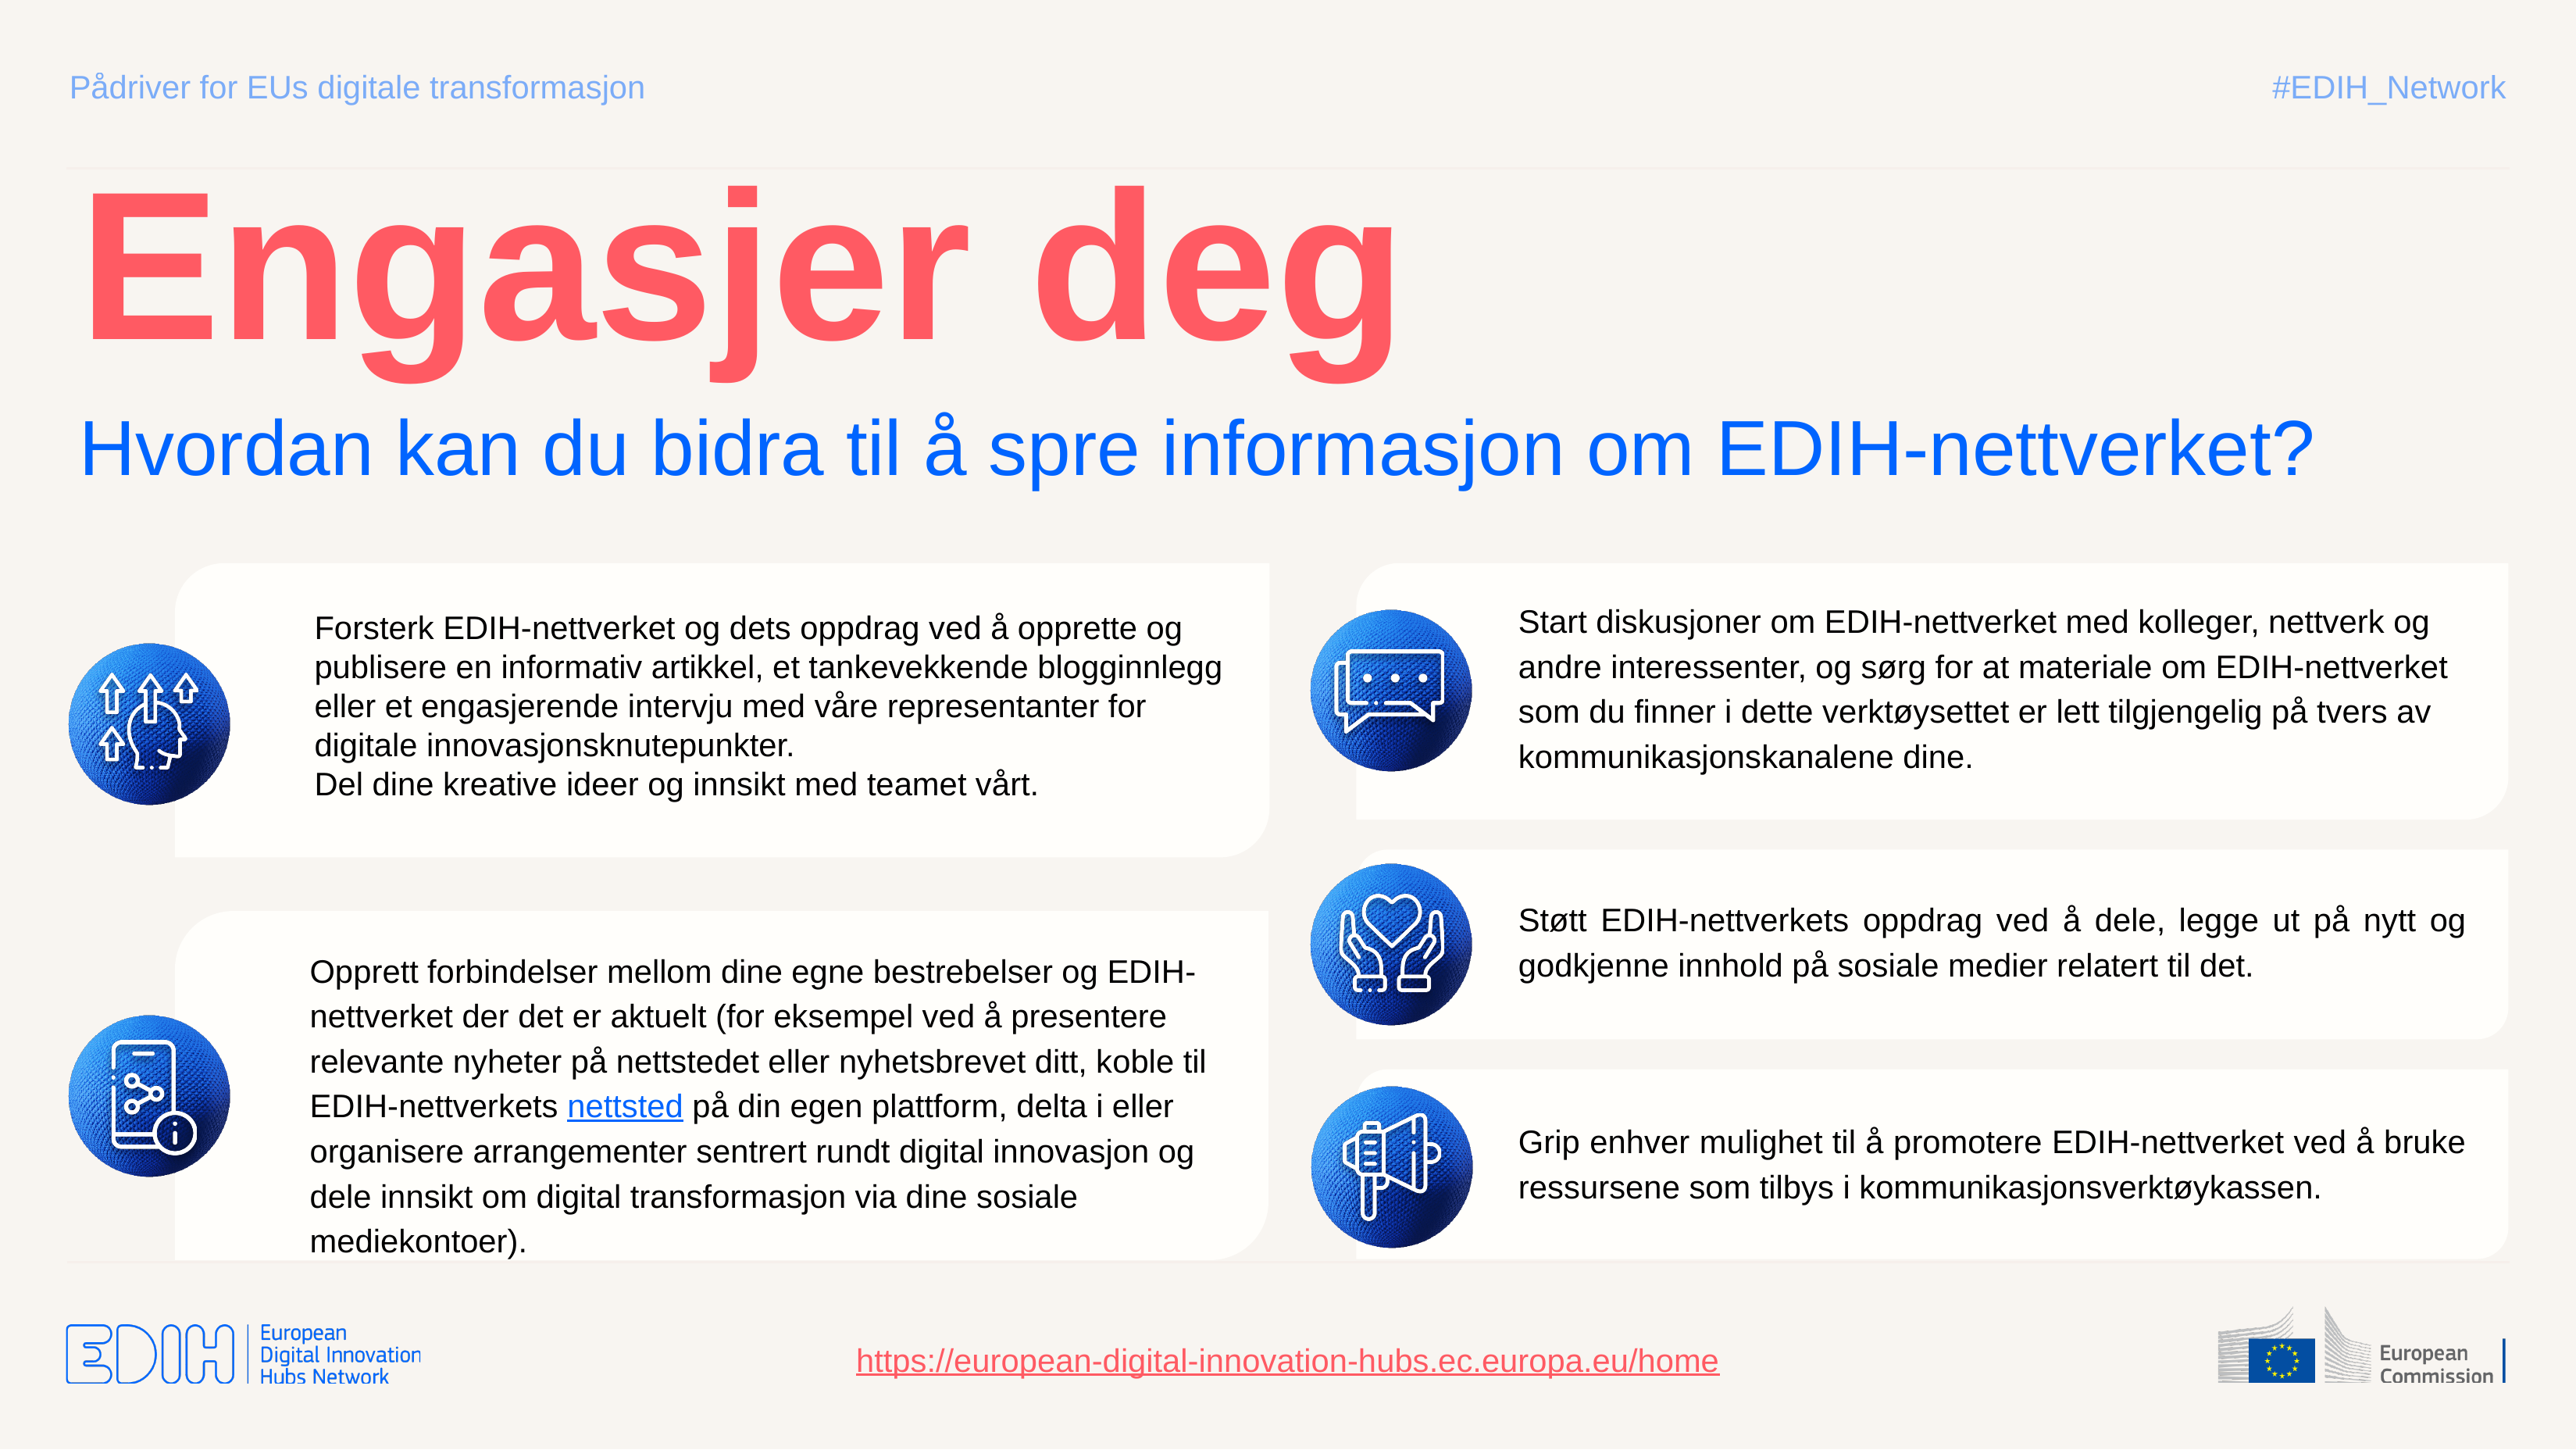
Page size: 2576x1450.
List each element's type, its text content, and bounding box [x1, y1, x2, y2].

text_box Pådriver for EUs digitale transformasjon [57, 60, 1132, 112]
text_box [1355, 562, 2510, 821]
text_box Opprett forbindelser mellom dine egne bestrebelser og EDIH-nettverket der det er aktuelt (for eksempel ved å presentere relevante nyheter på nettstedet eller nyhetsbrevet ditt, koble til EDIH-nettverkets nettsted på din egen plattform, delta i eller organisere arrangementer sentrert rundt digital innovasjon og dele innsikt om digital transformasjon via dine sosiale mediekontoer). [298, 938, 1268, 1266]
text_box [173, 562, 1271, 859]
text_box Grip enhver mulighet til å promotere EDIH-nettverket ved å bruke ressursene som tilbys i kommunikasjonsverktøykassen. [1507, 1109, 2478, 1211]
text_box Forsterk EDIH-nettverket og dets oppdrag ved å opprette og publisere en informativ artikkel, et tankevekkende blogginnlegg eller et engasjerende intervju med våre representanter for digitale innovasjonsknutepunkter. Del dine kreative ideer og innsikt med teamet vårt. [302, 601, 1249, 808]
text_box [67, 1012, 232, 1178]
list Hvordan kan du bidra til å spre informasjon om EDIH-nettverket? [67, 402, 2520, 510]
text_box [1355, 1068, 2510, 1260]
text_box [173, 910, 1269, 1262]
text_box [67, 641, 232, 806]
list Engasjer deg [67, 148, 2520, 402]
text_box Start diskusjoner om EDIH-nettverket med kolleger, nettverk og andre interessenter, og sørg for at materiale om EDIH-nettverket som du finner i dette verktøysettet er lett tilgjengelig på tvers av kommunikasjonskanalene dine. [1507, 589, 2478, 780]
text_box [1355, 848, 2510, 1041]
text_box #EDIH_Network [1443, 60, 2518, 112]
picture [1310, 1084, 1475, 1249]
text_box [1309, 862, 1474, 1027]
text_box https://european-digital-innovation-hubs.ec.europa.eu/home [751, 1333, 1825, 1384]
text_box Støtt EDIH-nettverkets oppdrag ved å dele, legge ut på nytt og godkjenne innhold på sosiale medier relatert til det. [1507, 887, 2478, 989]
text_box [1309, 608, 1474, 773]
